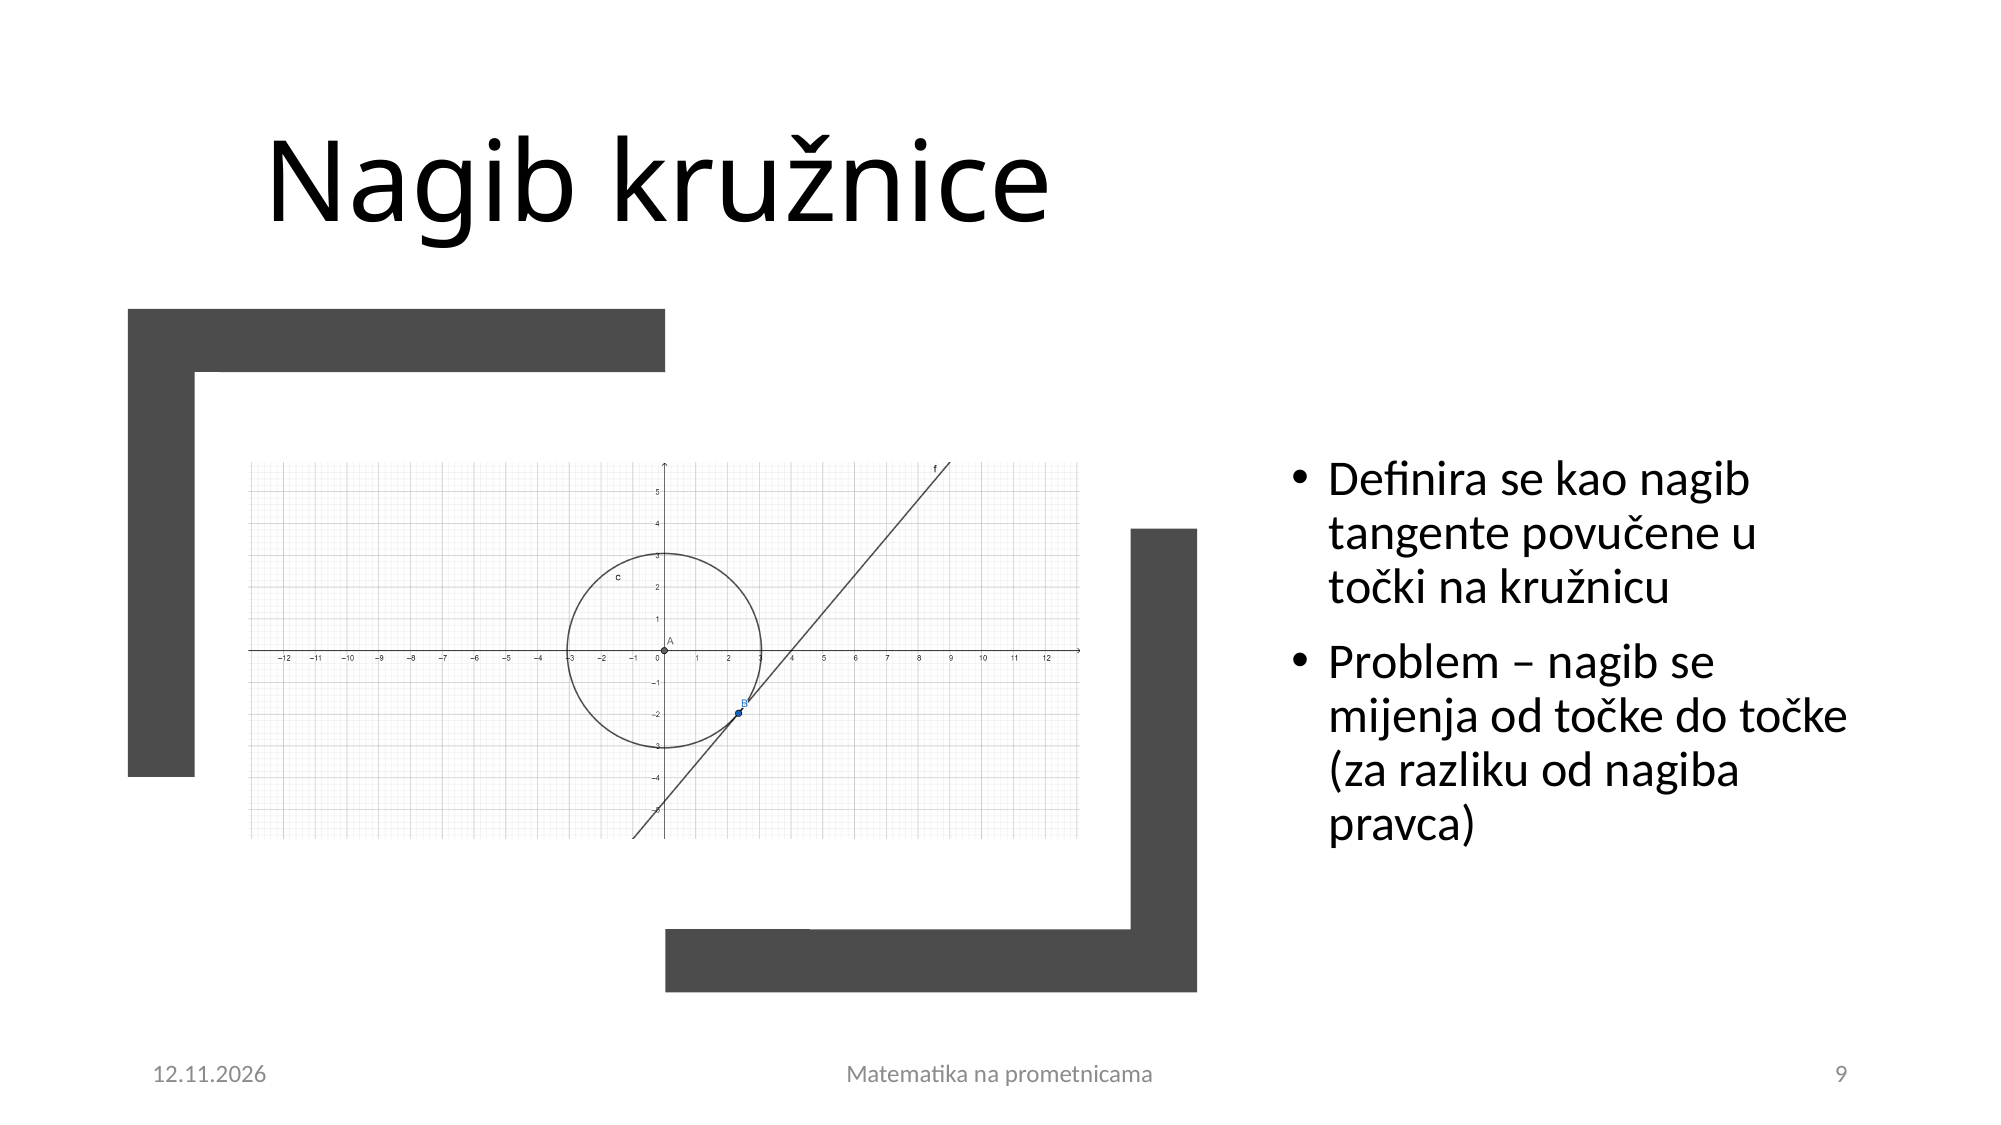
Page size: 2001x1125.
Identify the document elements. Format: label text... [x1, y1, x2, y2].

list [248, 462, 1080, 839]
footer Matematika na prometnicama [662, 1042, 1338, 1103]
text_box [127, 308, 666, 777]
list Definira se kao nagib tangente povučene u točki na kružnicu Problem – nagib se mijenja od točke do točke (za razliku od nagiba pravca) [1276, 373, 1872, 930]
text_box [665, 528, 1198, 993]
title Nagib kružnice [248, 84, 1872, 254]
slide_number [137, 1042, 588, 1103]
slide_number 9 [1412, 1042, 1863, 1103]
